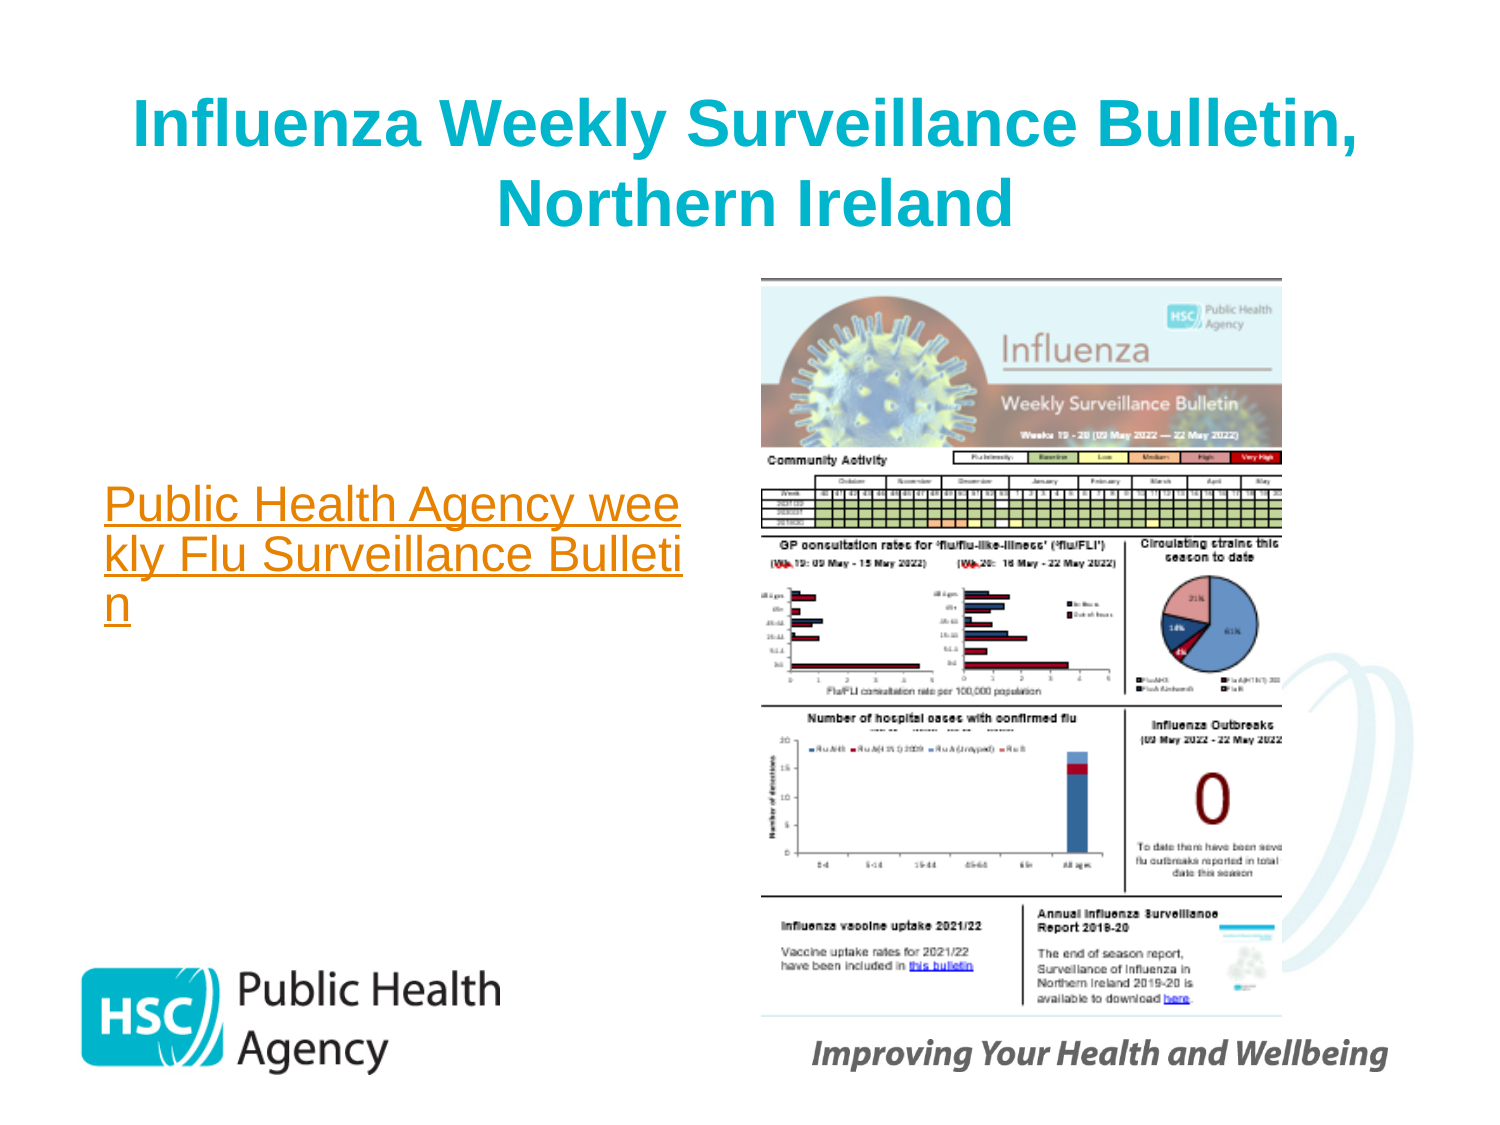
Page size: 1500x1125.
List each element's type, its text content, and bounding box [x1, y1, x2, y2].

picture [75, 962, 500, 1075]
list Public Health Agency weekly Flu Surveillance Bulletin [88, 463, 709, 807]
picture [761, 278, 1417, 1018]
title Influenza Weekly Surveillance Bulletin, Northern Ireland [93, 66, 1419, 254]
picture [812, 1039, 1388, 1072]
